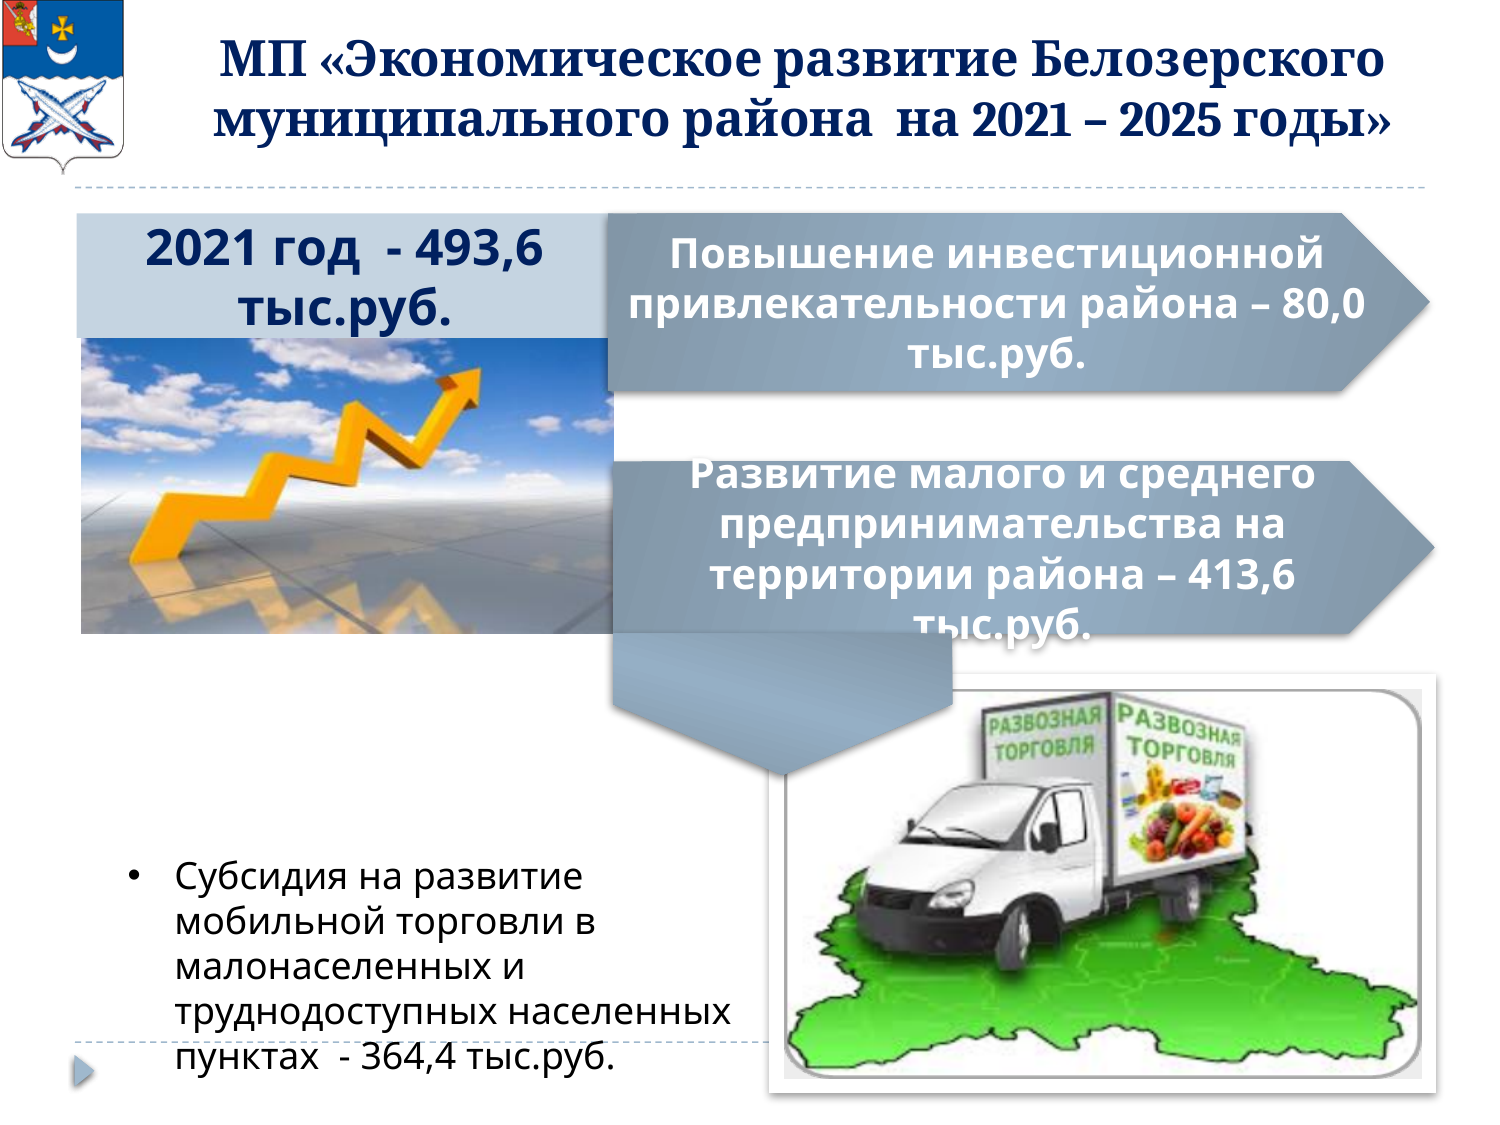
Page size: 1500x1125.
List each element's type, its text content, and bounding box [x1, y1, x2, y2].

picture [783, 688, 1422, 1079]
text_box Развитие малого и среднего предпринимательства на территории района – 413,6 тыс.руб. [619, 461, 1436, 634]
picture [1, 0, 124, 176]
text_box Повышение инвестиционной привлекательности района – 80,0 тыс.руб. [607, 213, 1430, 391]
text_box [613, 633, 953, 773]
picture [81, 337, 614, 634]
text_box МП «Экономическое развитие Белозерского муниципального района на 2021 – 2025 годы» [147, 19, 1459, 155]
text_box 2021 год - 493,6 тыс.руб. [75, 212, 605, 339]
title [135, 37, 1483, 188]
text_box Субсидия на развитие мобильной торговли в малонаселенных и труднодоступных населенных пунктах - 364,4 тыс.руб. [112, 799, 775, 1084]
